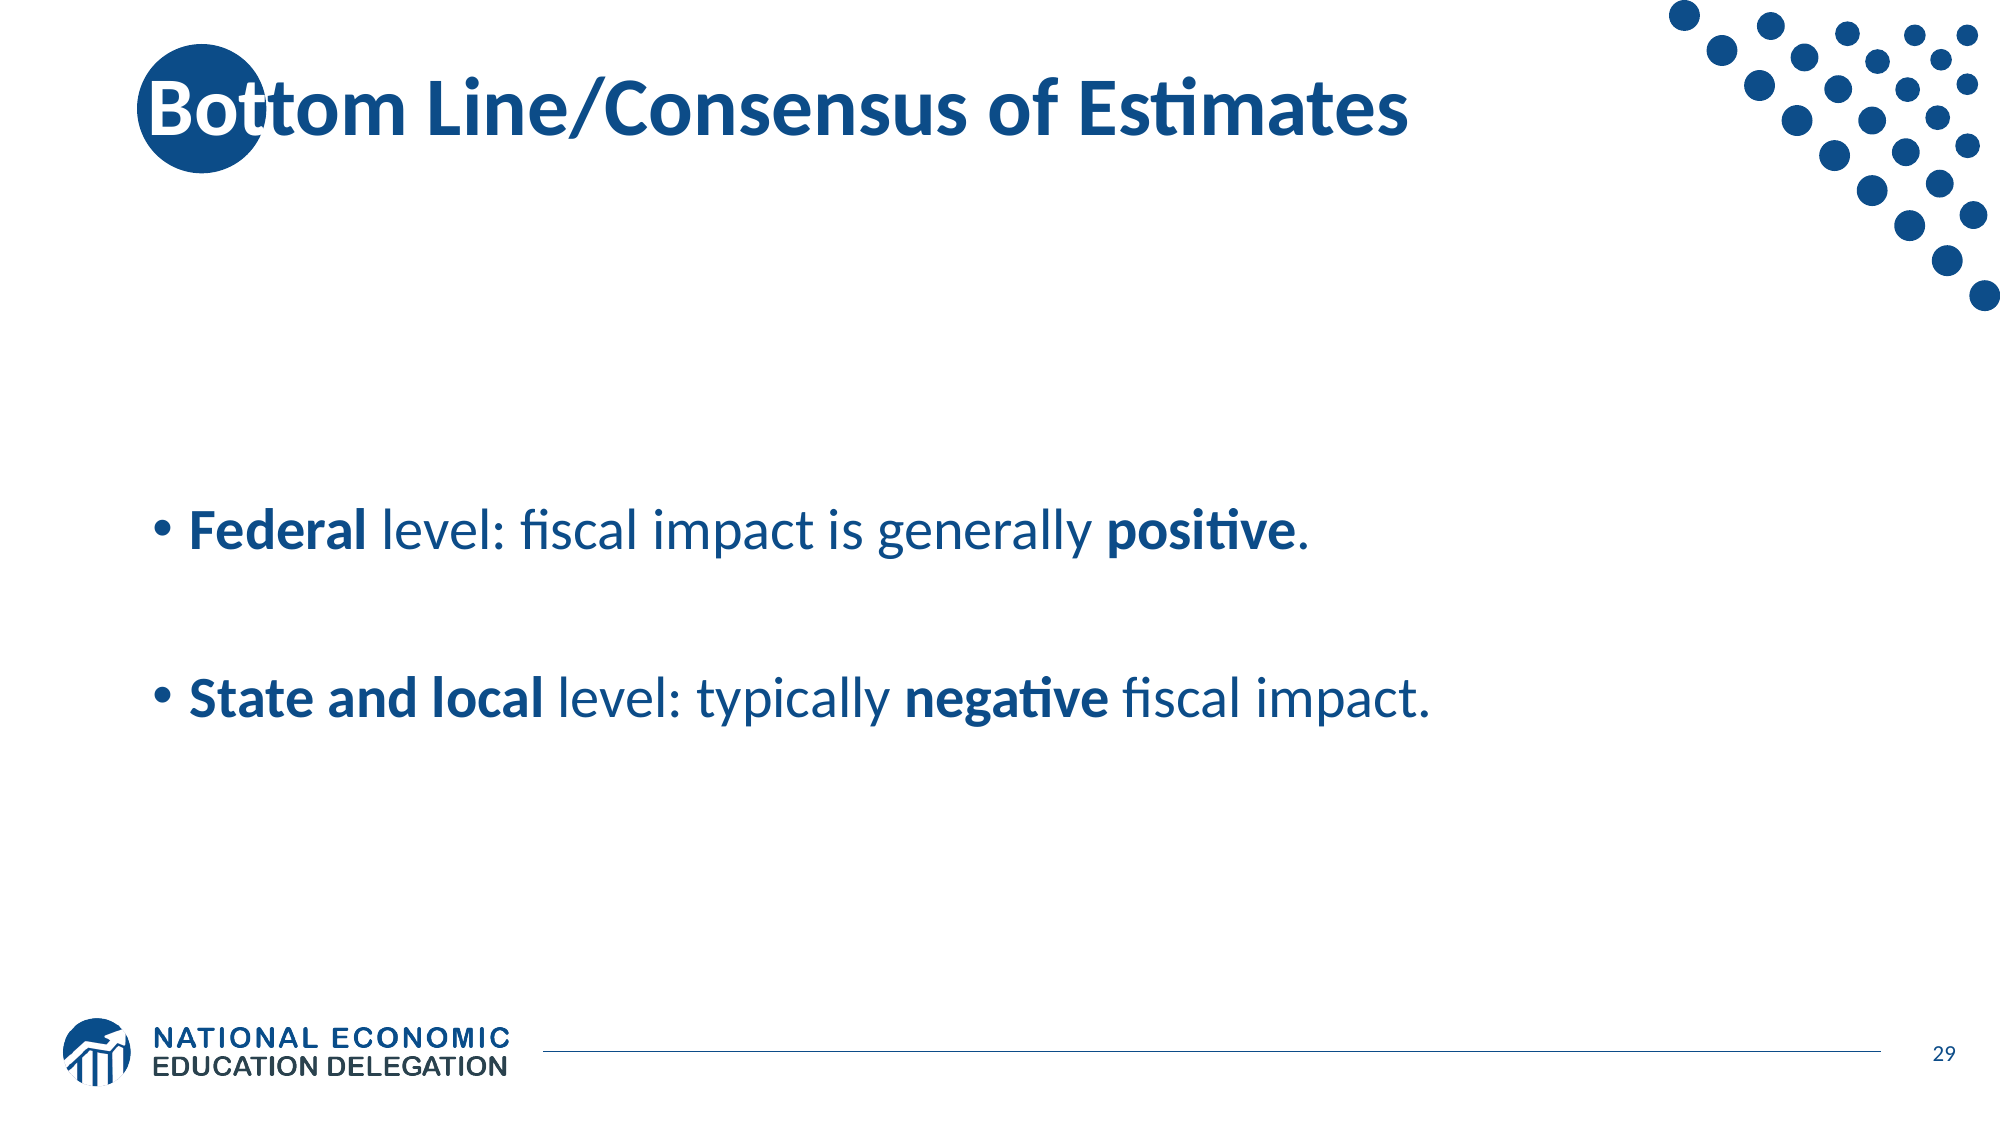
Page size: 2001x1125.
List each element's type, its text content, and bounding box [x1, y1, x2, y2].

picture [55, 1013, 520, 1091]
title Bottom Line/Consensus of Estimates [132, 0, 1858, 218]
slide_number 29 [1521, 1022, 1972, 1082]
list Federal level: fiscal impact is generally positive. State and local level: typically negative fiscal impact. [137, 257, 1863, 972]
